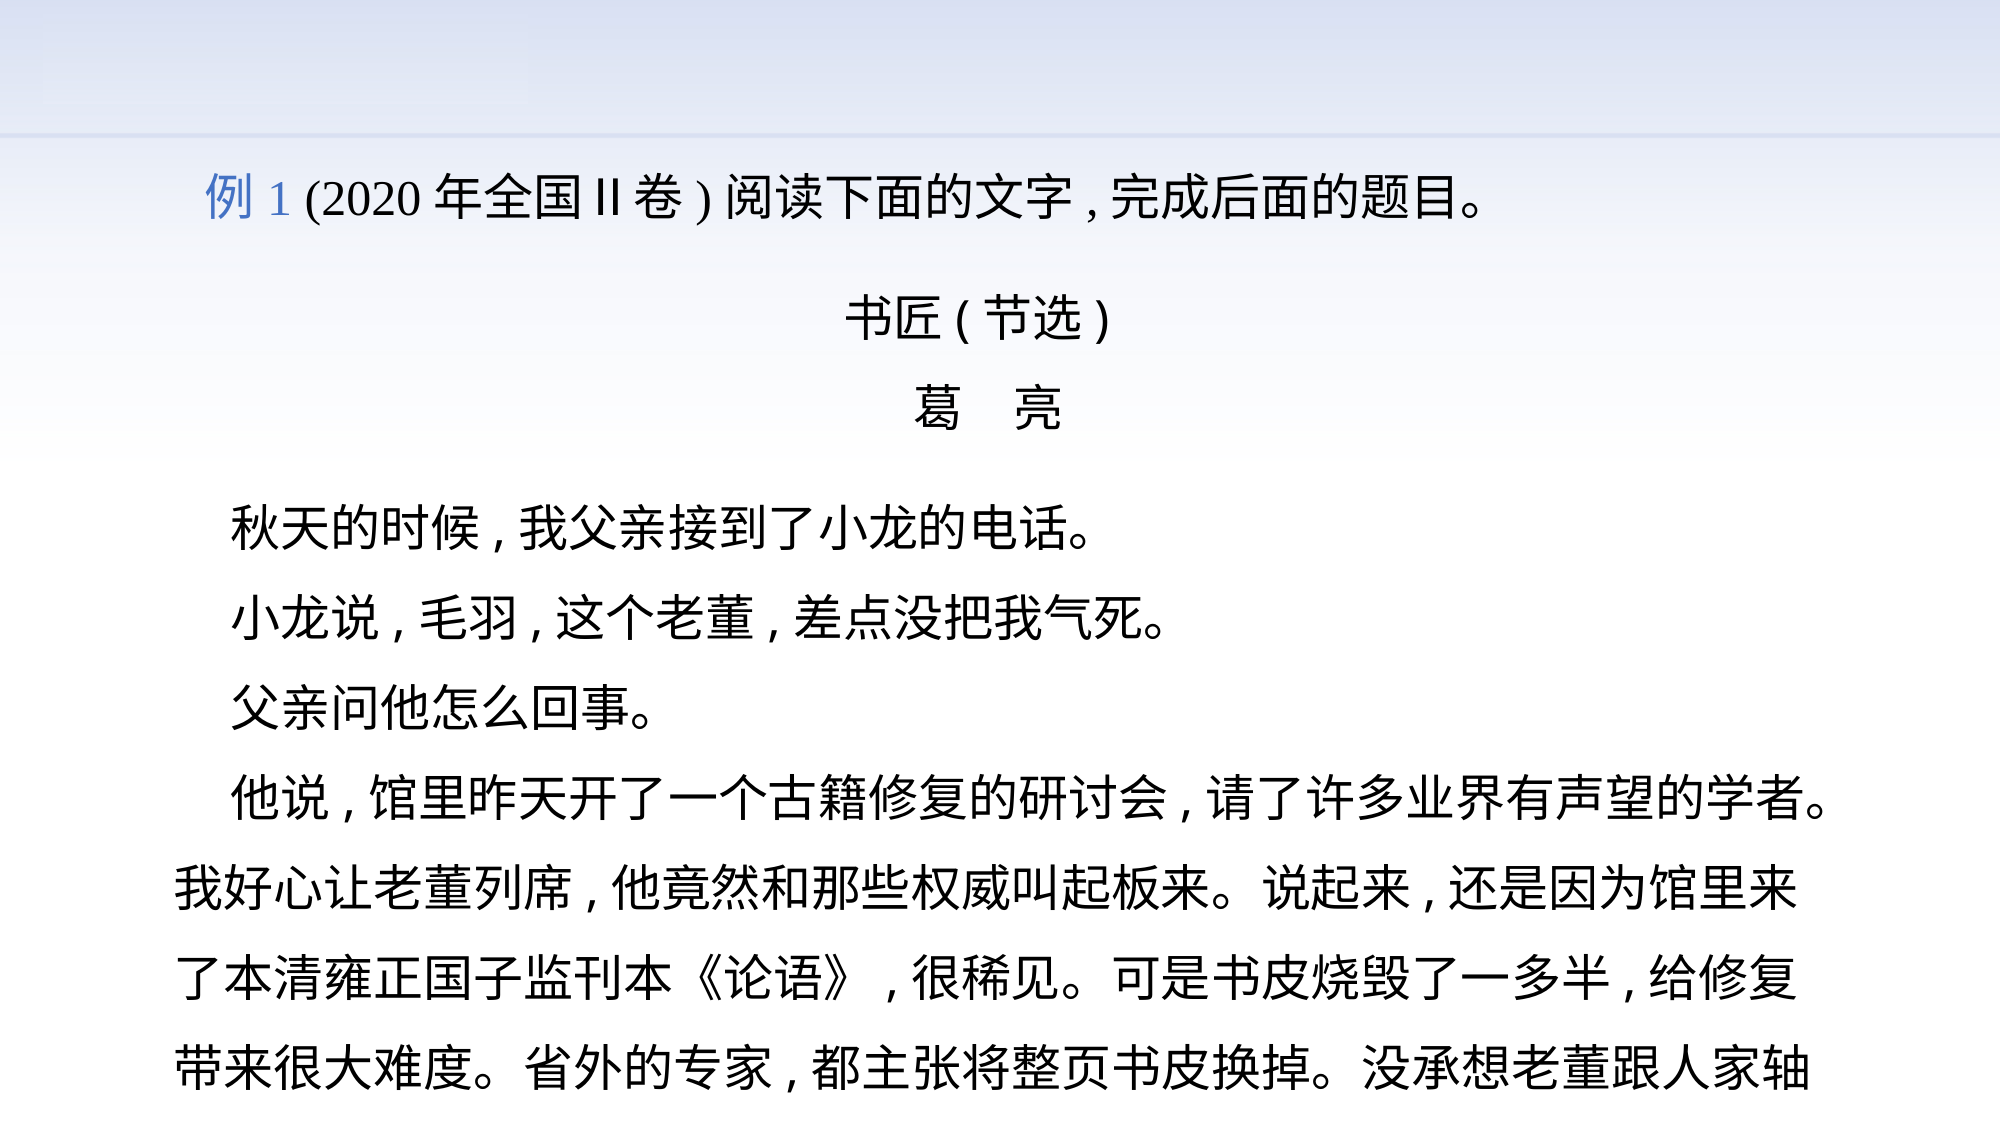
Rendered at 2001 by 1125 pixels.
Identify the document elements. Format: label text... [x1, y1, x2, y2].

picture [0, 0, 2000, 1125]
text_box 葛 亮 [572, 368, 1406, 444]
text_box 秋天的时候,我父亲接到了小龙的电话。 小龙说,毛羽,这个老董,差点没把我气死。 父亲问他怎么回事。 他说,馆里昨天开了一个古籍修复的研讨会,请了许多业界有声望的学者。我好心让老董列席,他竟然和那些权威叫起板来。说起来,还是因为馆里来了本清雍正国子监刊本《论语》,很稀见。可是书皮烧毁了一多半,给修复带来很大难度。省外的专家,都主张将整页书皮换掉。没承想老董跟人家轴上了, [158, 458, 1842, 882]
text_box 例1 (2020年全国Ⅱ卷)阅读下面的文字,完成后面的题目。 [190, 157, 1595, 233]
text_box 书匠(节选) [559, 278, 1393, 354]
